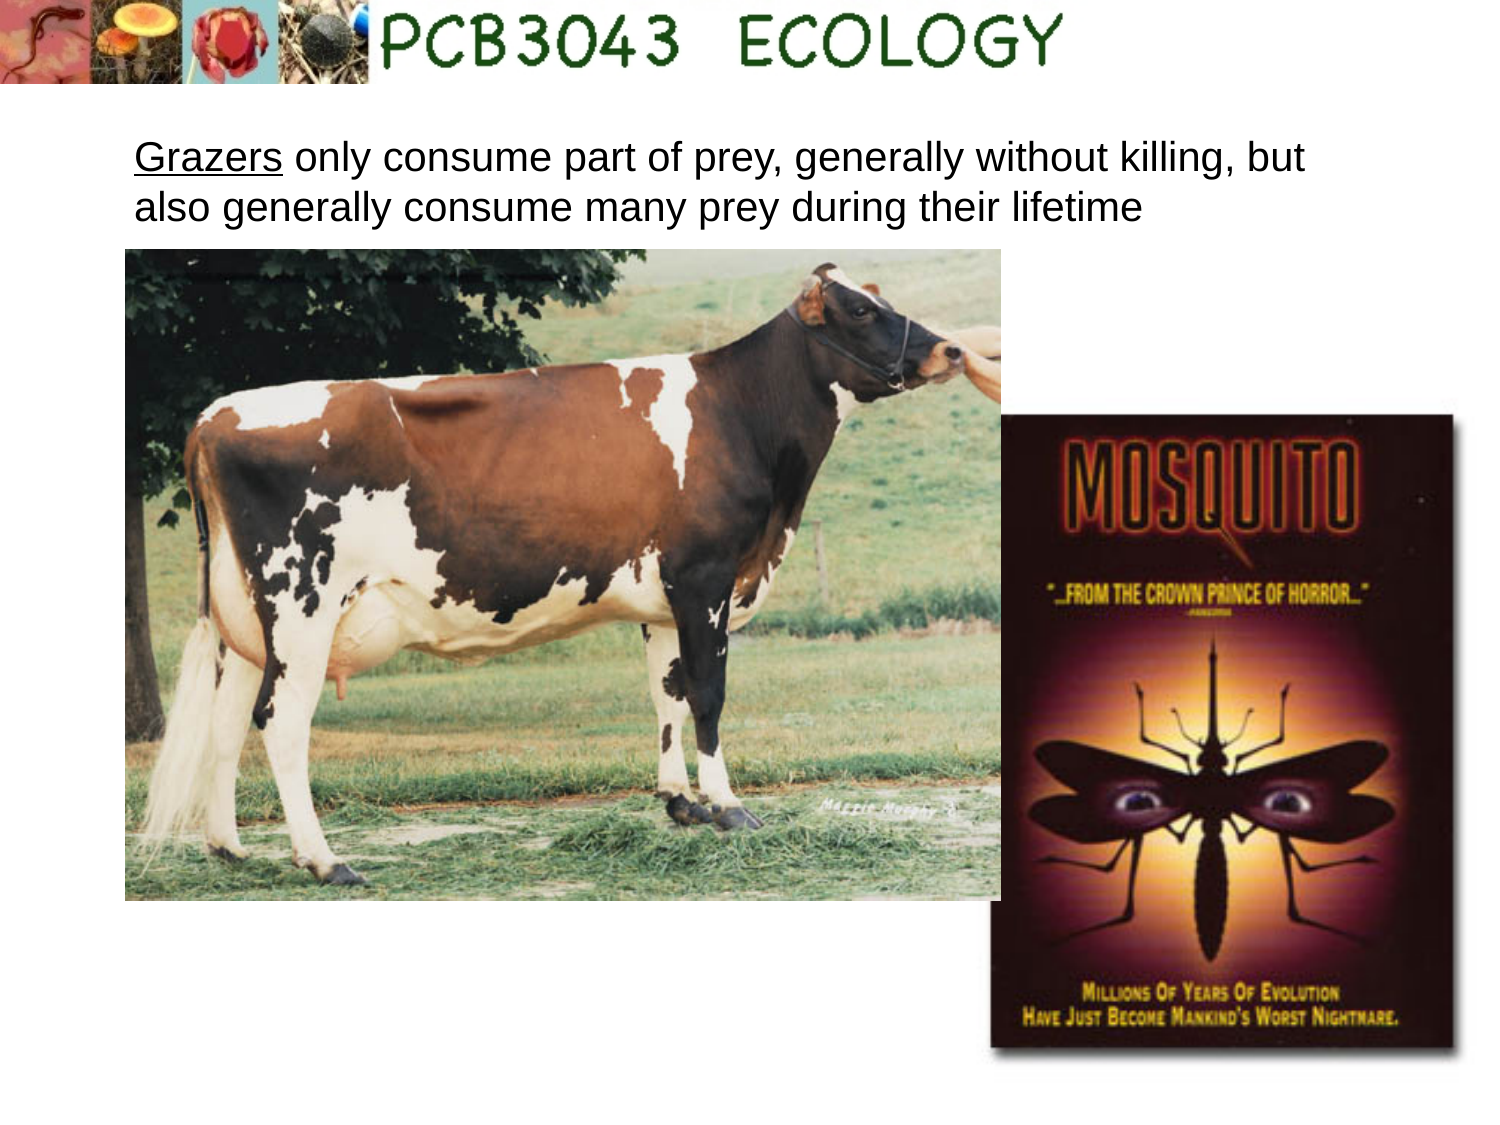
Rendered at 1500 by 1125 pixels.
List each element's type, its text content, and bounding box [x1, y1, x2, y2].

picture [124, 249, 1500, 1113]
text_box Grazers only consume part of prey, generally without killing, but also generally consume many prey during their lifetime [119, 122, 1363, 238]
picture [0, 0, 1088, 84]
